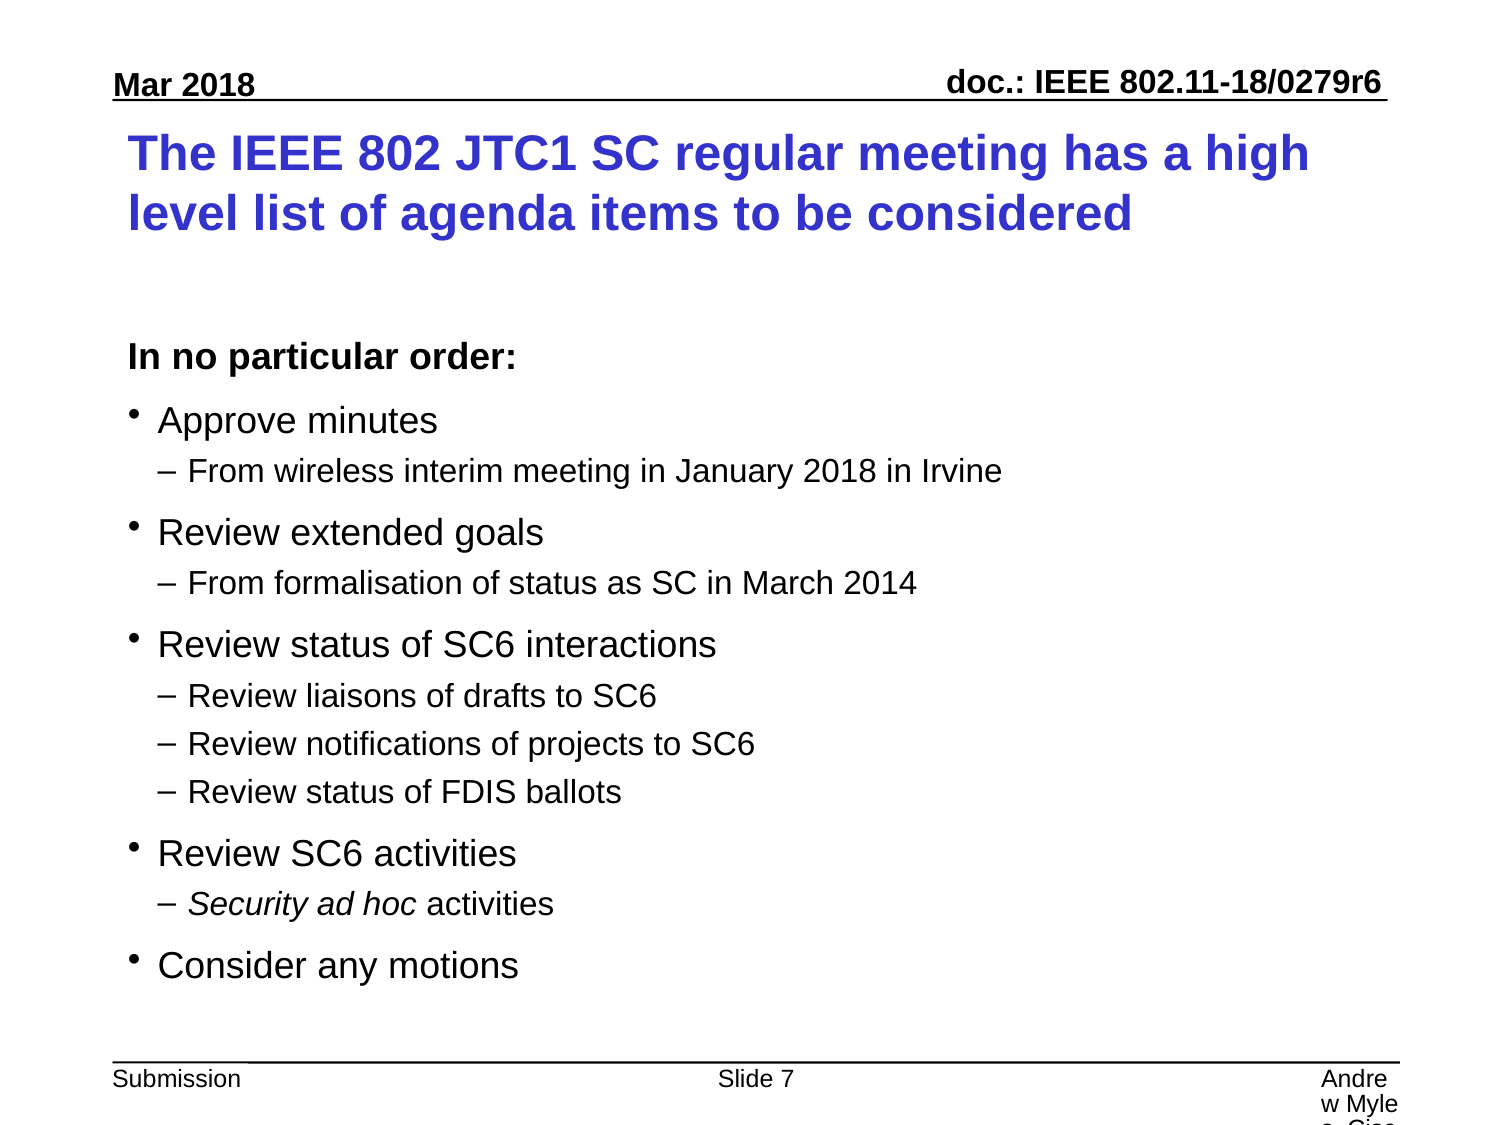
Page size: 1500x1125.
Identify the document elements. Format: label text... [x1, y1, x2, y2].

slide_number Slide 7 [709, 1061, 803, 1093]
footer Andrew Myles, Cisco [1320, 1061, 1402, 1093]
title The IEEE 802 JTC1 SC regular meeting has a high level list of agenda items to be considered [112, 112, 1388, 288]
list In no particular order: Approve minutes From wireless interim meeting in January 2018 in Irvine Review extended goals From formalisation of status as SC in March 2014 Review status of SC6 interactions Review liaisons of drafts to SC6 Review notifications of projects to SC6 Review status of FDIS ballots Review SC6 activities Security ad hoc activities Consider any motions [112, 324, 1388, 1000]
